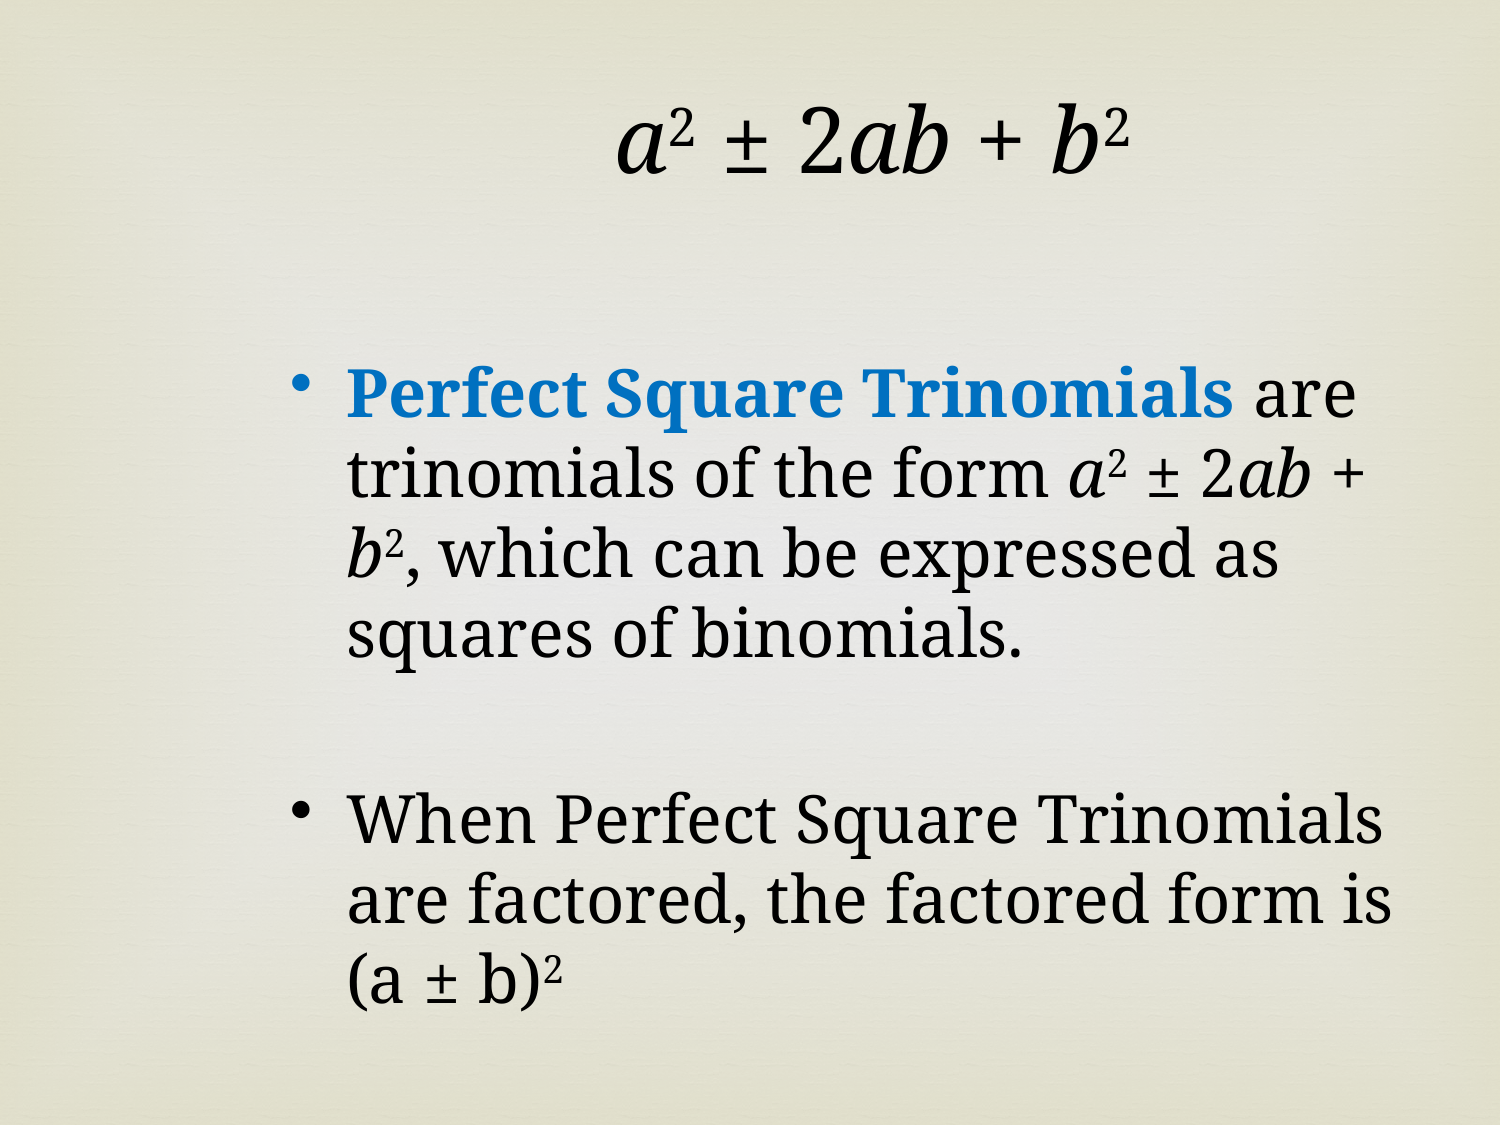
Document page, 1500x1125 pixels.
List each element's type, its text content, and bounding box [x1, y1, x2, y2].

text_box a2 ± 2ab + b2 [599, 74, 1338, 200]
text_box Perfect Square Trinomials are trinomials of the form a2 ± 2ab + b2, which can be expressed as squares of binomials. When Perfect Square Trinomials are factored, the factored form is (a ± b)2 [274, 249, 1464, 1075]
